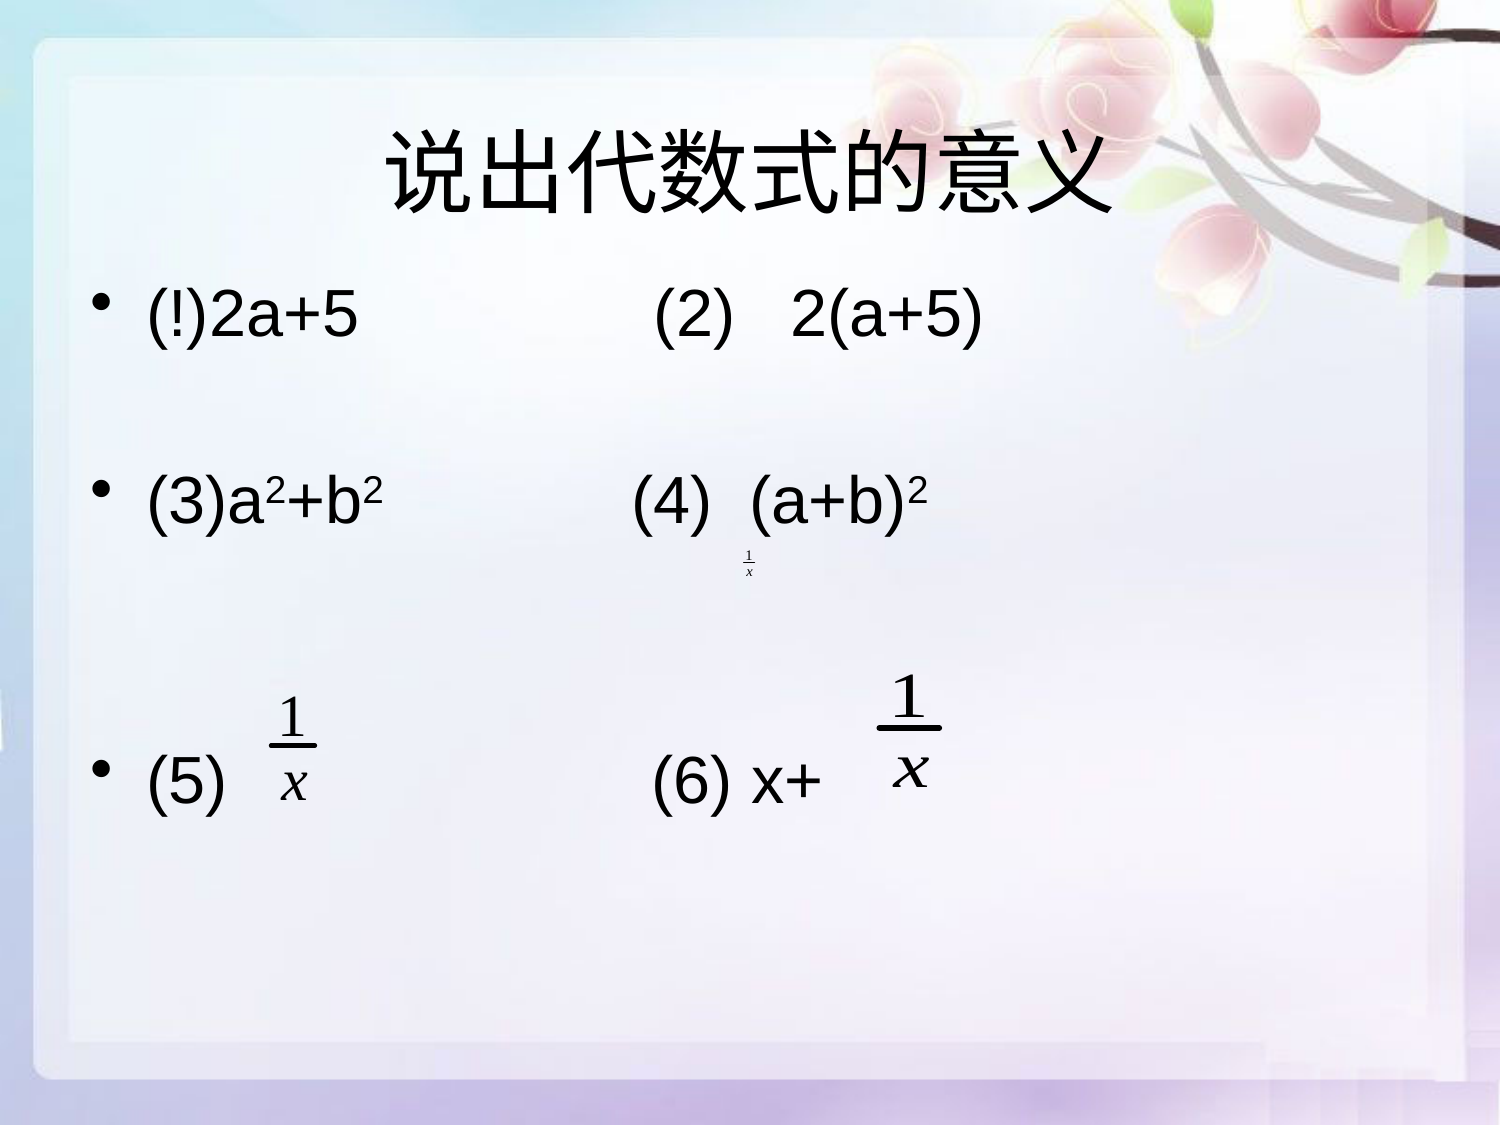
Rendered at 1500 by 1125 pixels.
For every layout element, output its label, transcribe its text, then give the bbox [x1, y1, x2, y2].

picture [0, 0, 1500, 1125]
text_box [855, 644, 973, 811]
title 说出代数式的意义 [75, 45, 1425, 233]
list (!)2a+5 (2) 2(a+5) (3)a2+b2 (4) (a+b)2 (5) (6) x+ [75, 262, 1425, 1005]
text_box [253, 668, 340, 823]
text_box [739, 543, 761, 582]
